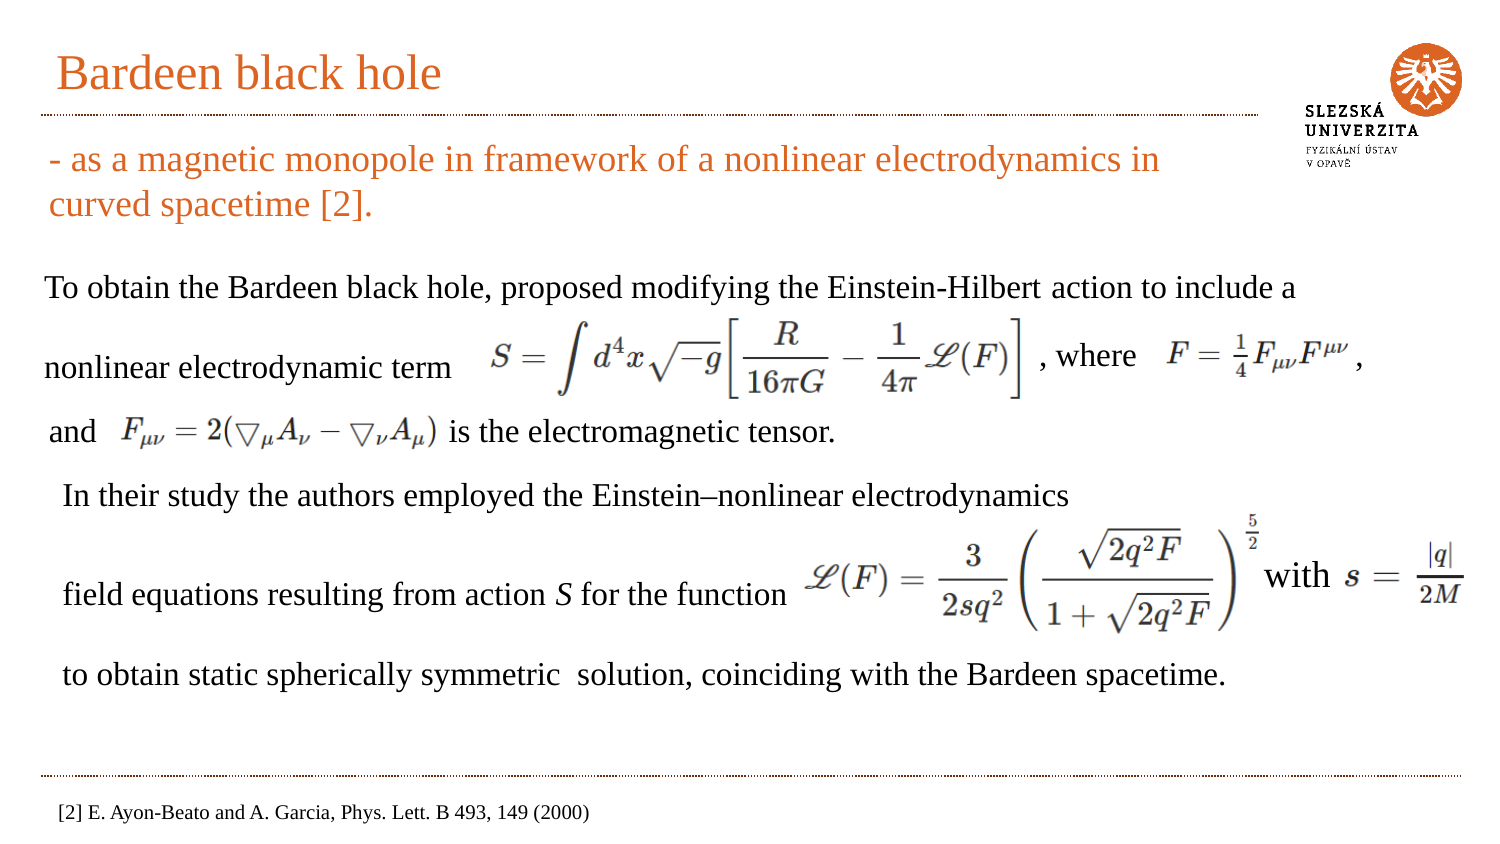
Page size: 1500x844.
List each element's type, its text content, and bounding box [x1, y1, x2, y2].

picture [1165, 330, 1351, 382]
text_box with [1267, 542, 1335, 603]
text_box [2] E. Ayon-Beato and A. Garcia, Phys. Lett. B 493, 149 (2000) [43, 791, 605, 832]
title Bardeen black hole [41, 32, 1282, 116]
text_box To obtain the Bardeen black hole, proposed modifying the Einstein-Hilbert action to include a nonlinear electrodynamic term [29, 218, 1377, 393]
text_box - as a magnetic monopole in framework of a nonlinear electrodynamics in curved spacetime [2]. [33, 126, 1282, 218]
text_box and is the electromagnetic tensor. [33, 397, 1350, 458]
picture [118, 411, 439, 451]
text_box In their study the authors employed the Einstein–nonlinear electrodynamics field equations resulting from action S for the function to obtain static spherically symmetric solution, coinciding with the Bardeen spacetime. [47, 465, 1253, 700]
picture [799, 506, 1263, 639]
text_box , where , [1033, 321, 1387, 426]
picture [1305, 43, 1462, 167]
picture [1340, 535, 1470, 610]
picture [472, 307, 1029, 406]
